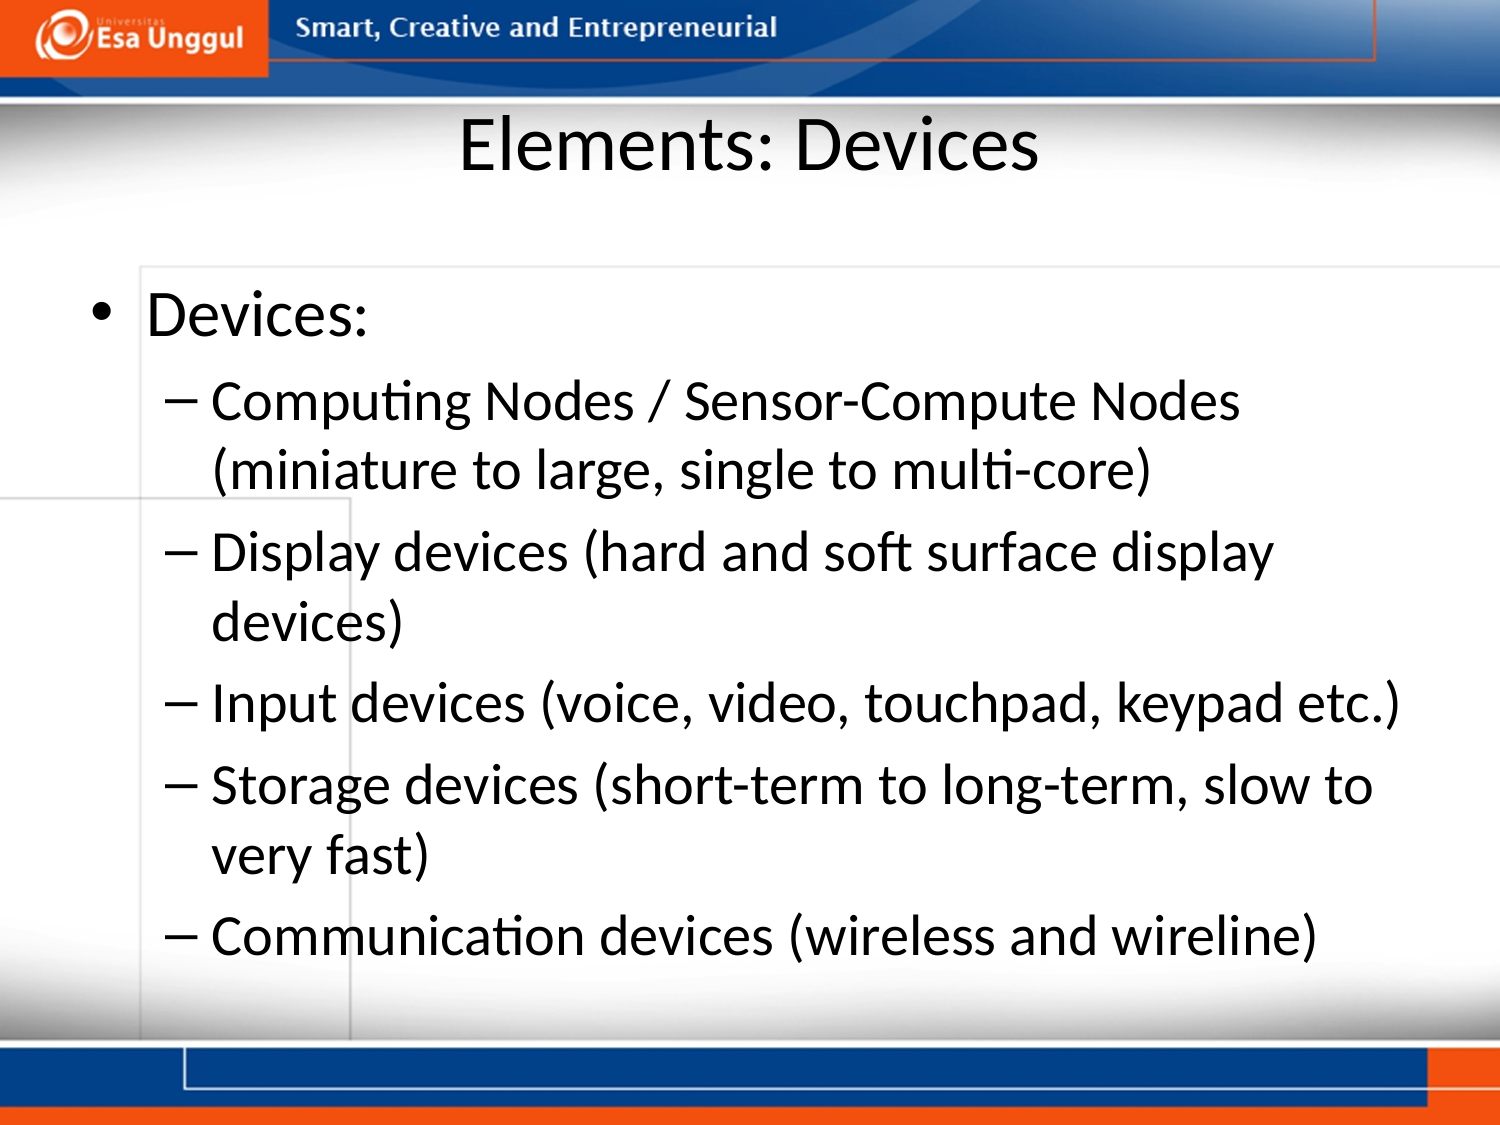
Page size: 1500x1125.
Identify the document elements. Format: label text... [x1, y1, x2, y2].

picture [0, 0, 1500, 1125]
list Devices: Computing Nodes / Sensor-Compute Nodes (miniature to large, single to multi-core) Display devices (hard and soft surface display devices) Input devices (voice, video, touchpad, keypad etc.) Storage devices (short-term to long-term, slow to very fast) Communication devices (wireless and wireline) [75, 262, 1425, 1005]
title Elements: Devices [75, 45, 1425, 233]
